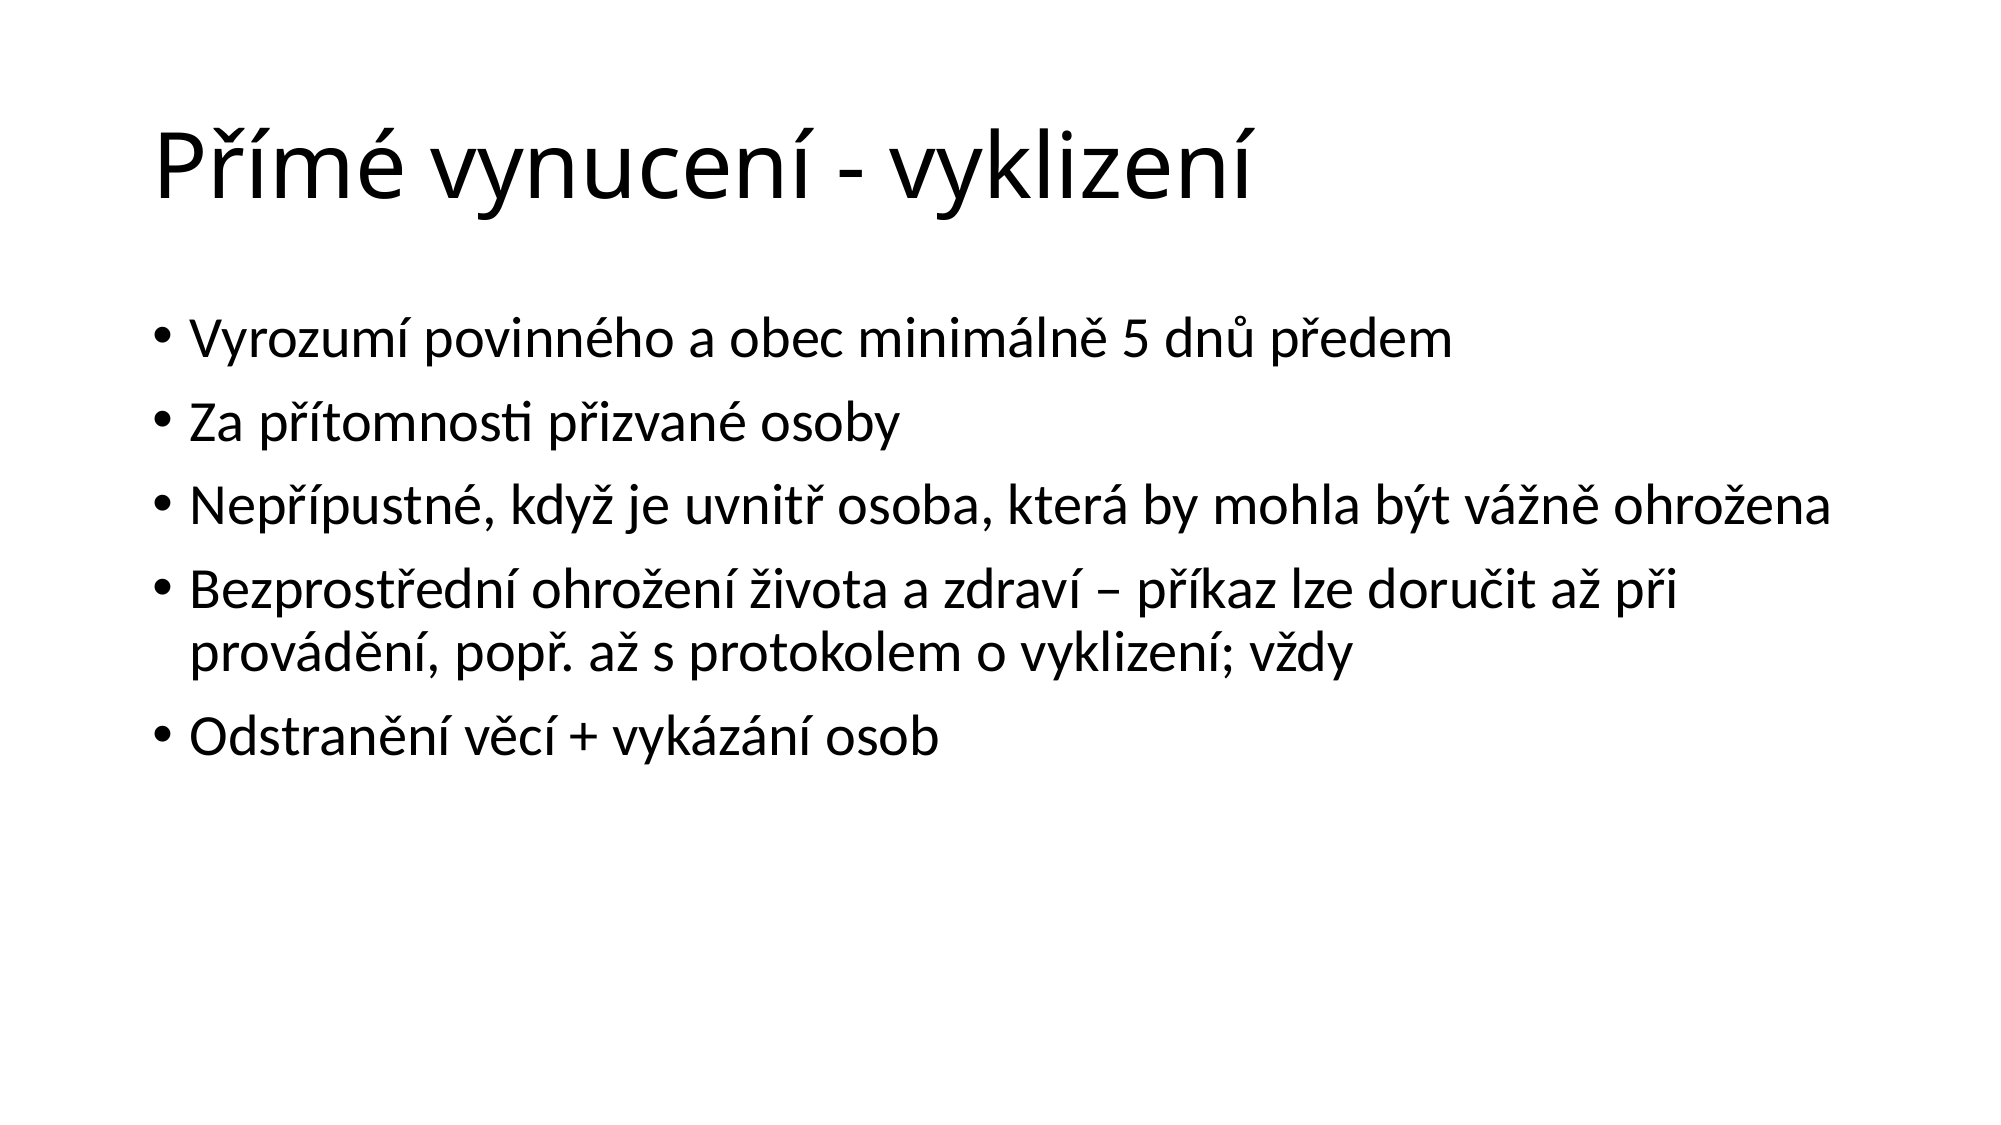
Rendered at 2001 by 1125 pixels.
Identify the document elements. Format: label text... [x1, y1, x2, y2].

title Přímé vynucení - vyklizení [137, 59, 1863, 278]
list Vyrozumí povinného a obec minimálně 5 dnů předem Za přítomnosti přizvané osoby Nepřípustné, když je uvnitř osoba, která by mohla být vážně ohrožena Bezprostřední ohrožení života a zdraví – příkaz lze doručit až při provádění, popř. až s protokolem o vyklizení; vždy Odstranění věcí + vykázání osob [137, 299, 1863, 1014]
